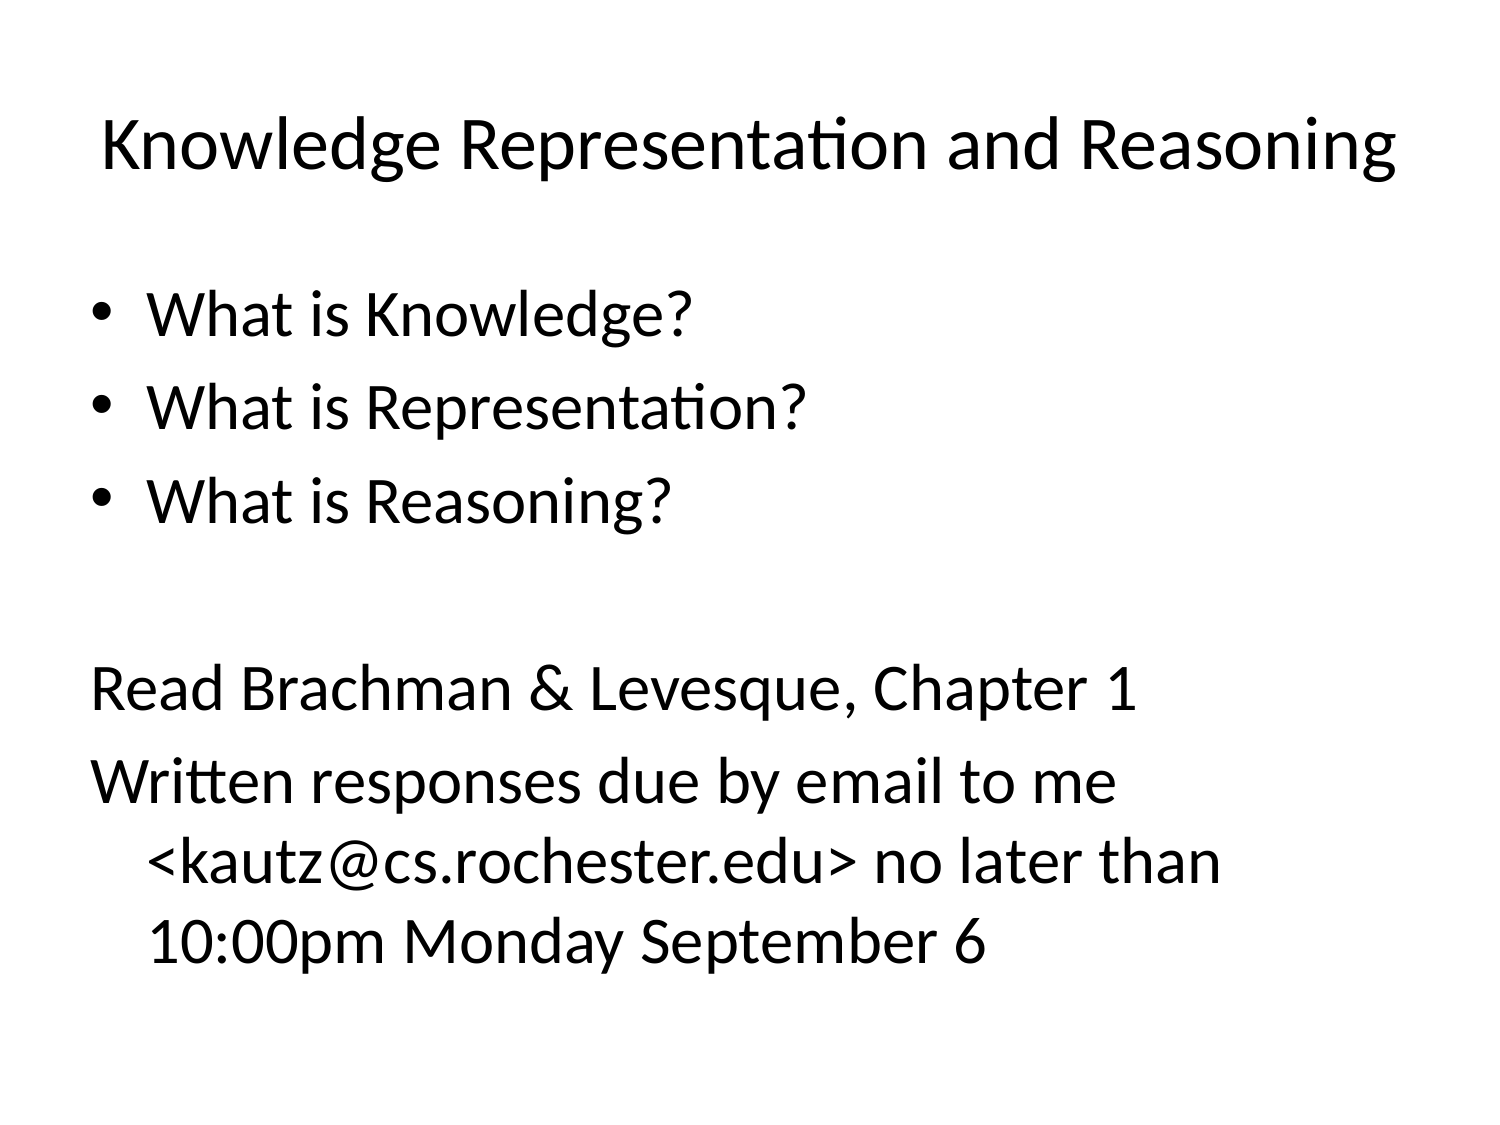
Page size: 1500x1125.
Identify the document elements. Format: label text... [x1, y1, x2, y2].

list What is Knowledge? What is Representation? What is Reasoning? Read Brachman & Levesque, Chapter 1 Written responses due by email to me <kautz@cs.rochester.edu> no later than 10:00pm Monday September 6 [75, 262, 1425, 1005]
title Knowledge Representation and Reasoning [75, 45, 1425, 233]
